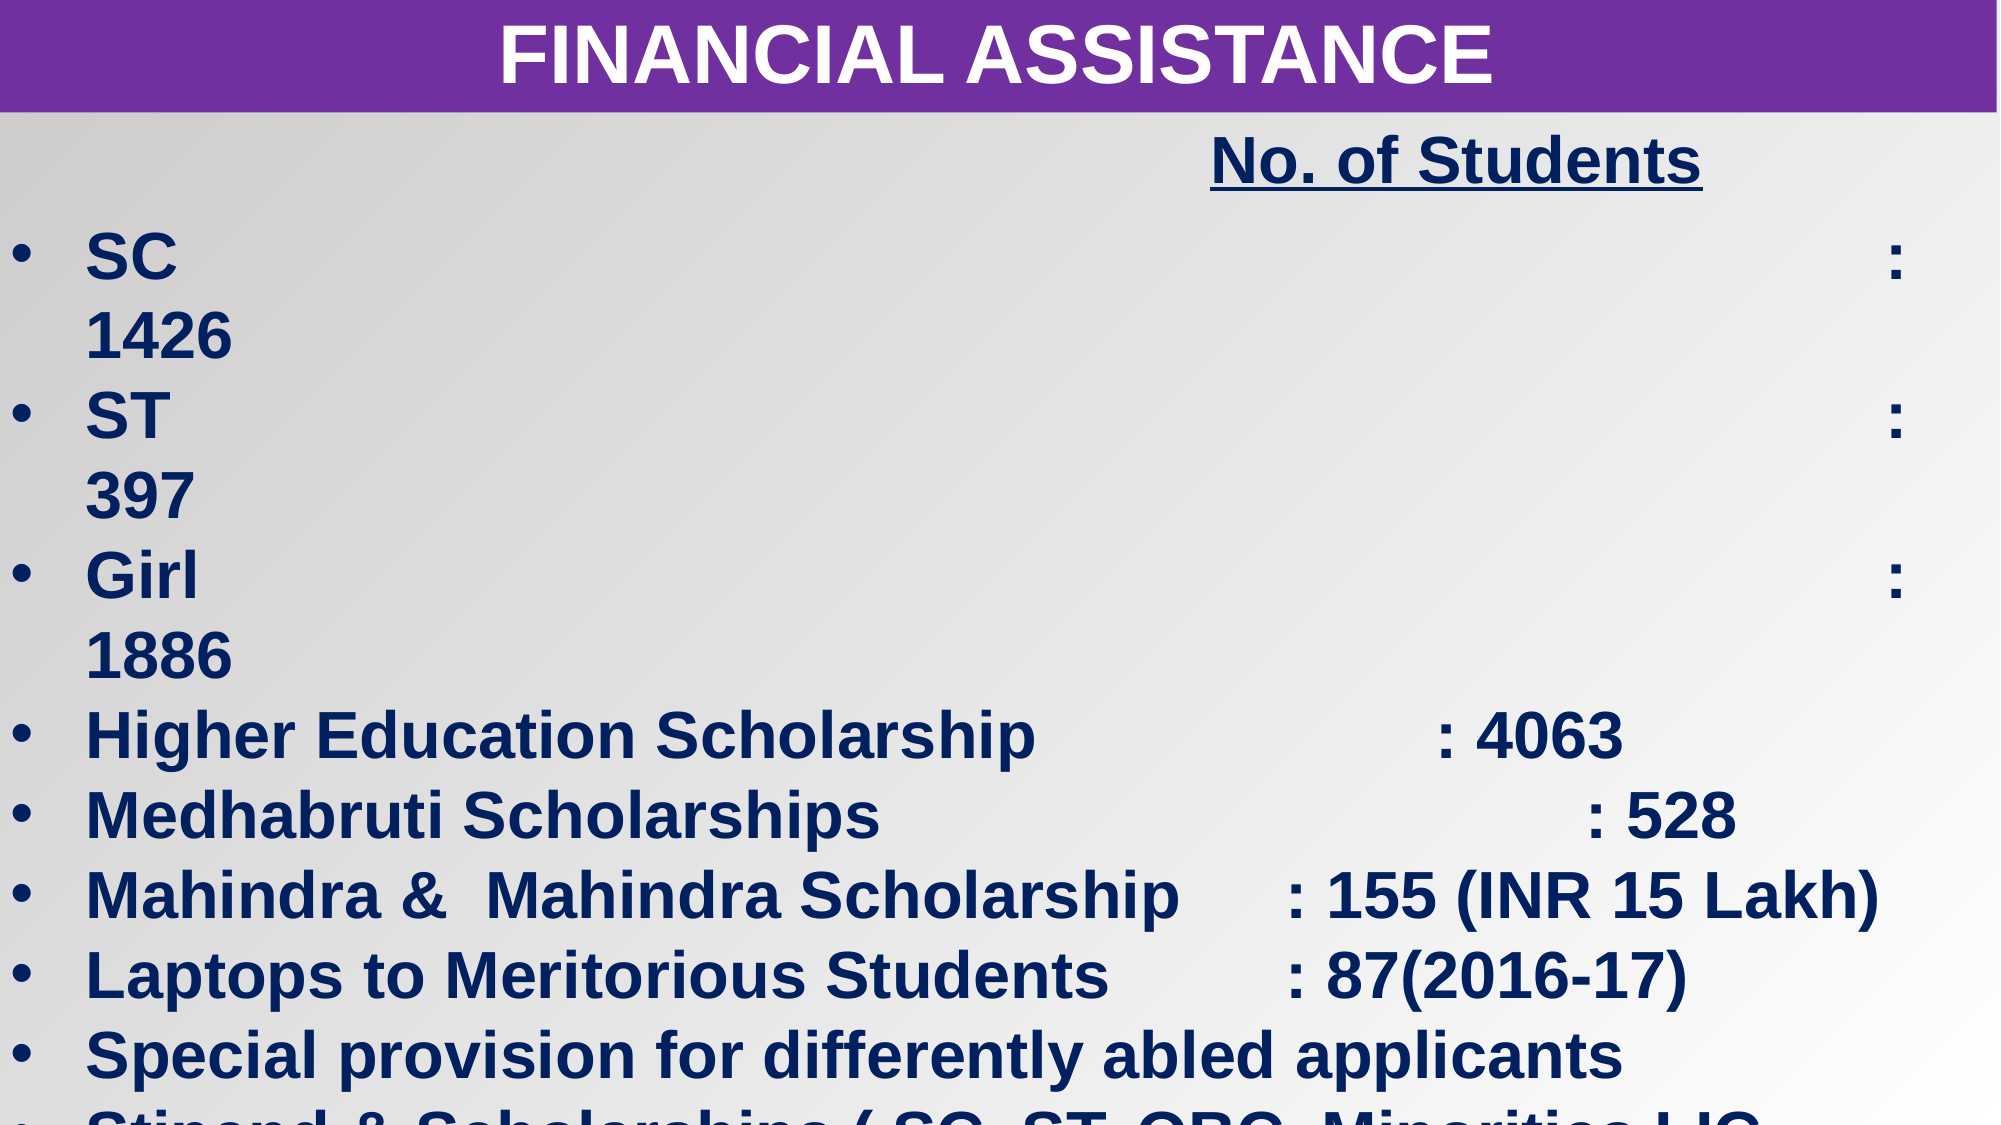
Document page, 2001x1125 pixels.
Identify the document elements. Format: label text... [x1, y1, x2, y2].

text_box No. of Students [1177, 109, 1719, 204]
text_box FINANCIAL ASSISTANCE [0, 0, 1998, 113]
text_box SC : 1426 ST : 397 Girl : 1886 Higher Education Scholarship : 4063 Medhabruti Scholarships : 528 Mahindra & Mahindra Scholarship : 155 (INR 15 Lakh) Laptops to Meritorious Students : 87(2016-17) Special provision for differently abled applicants Stipend & Scholarships ( SC, ST, OBC ,Minorities LIC scholarship, Railway Scholarship ) [0, 205, 1997, 1125]
